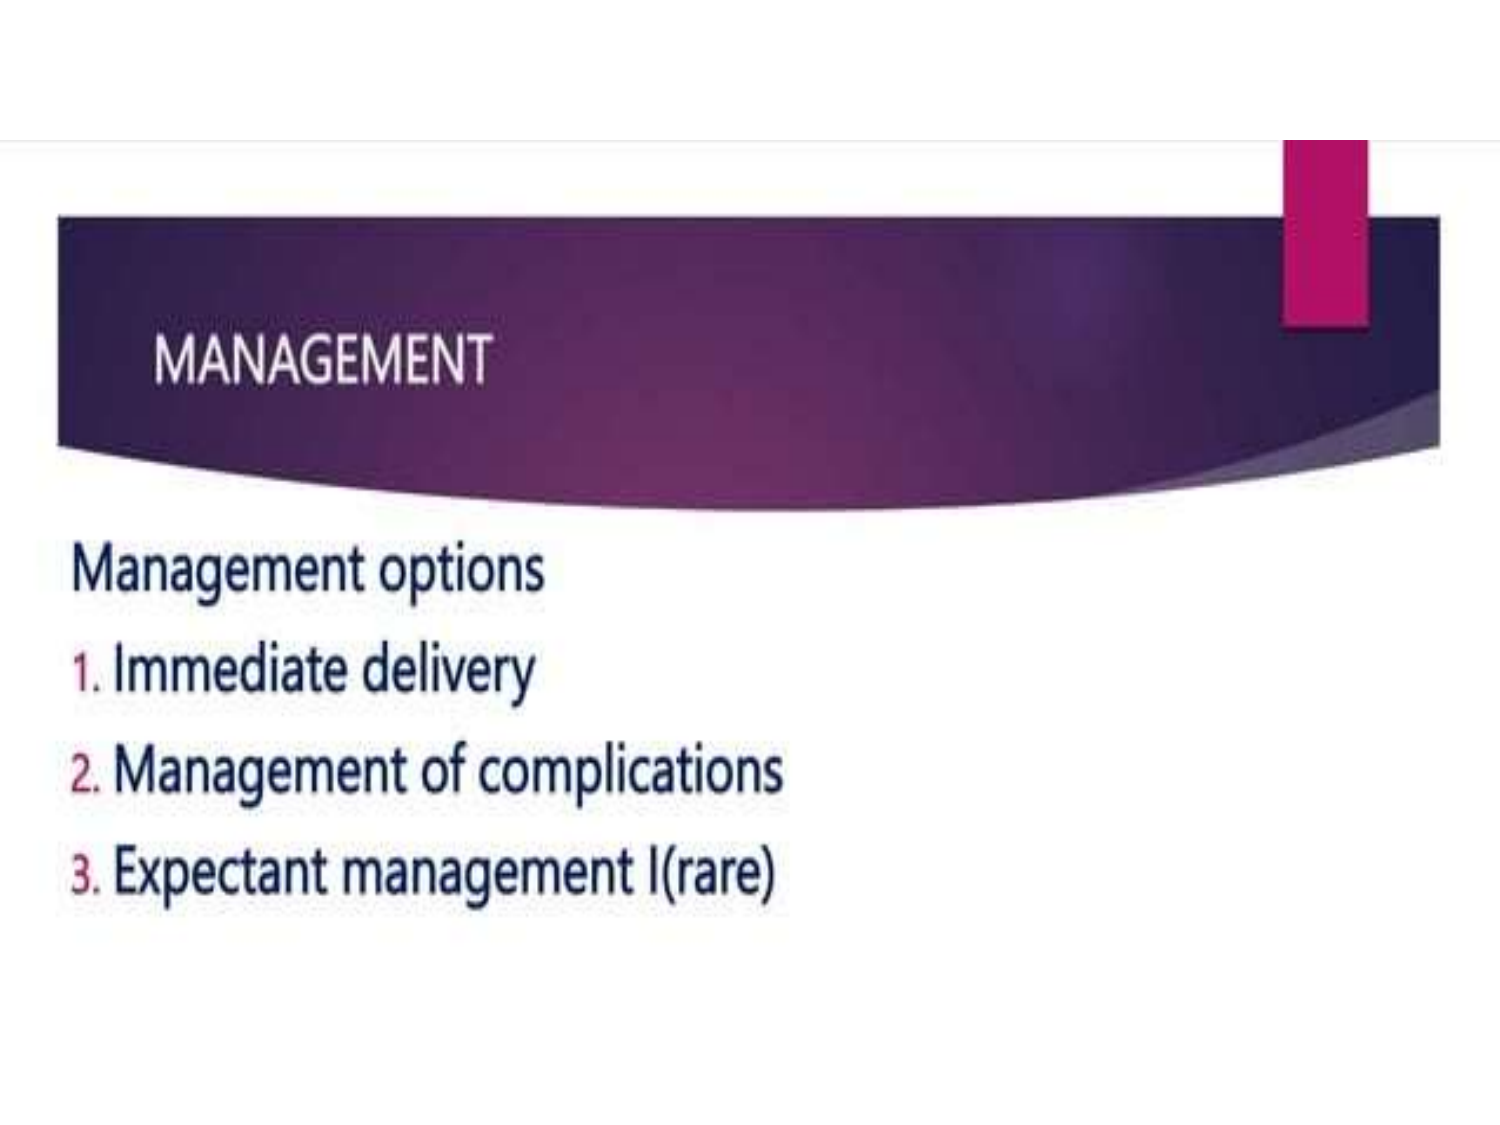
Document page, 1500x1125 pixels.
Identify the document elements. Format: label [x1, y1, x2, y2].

picture [0, 139, 1500, 1125]
